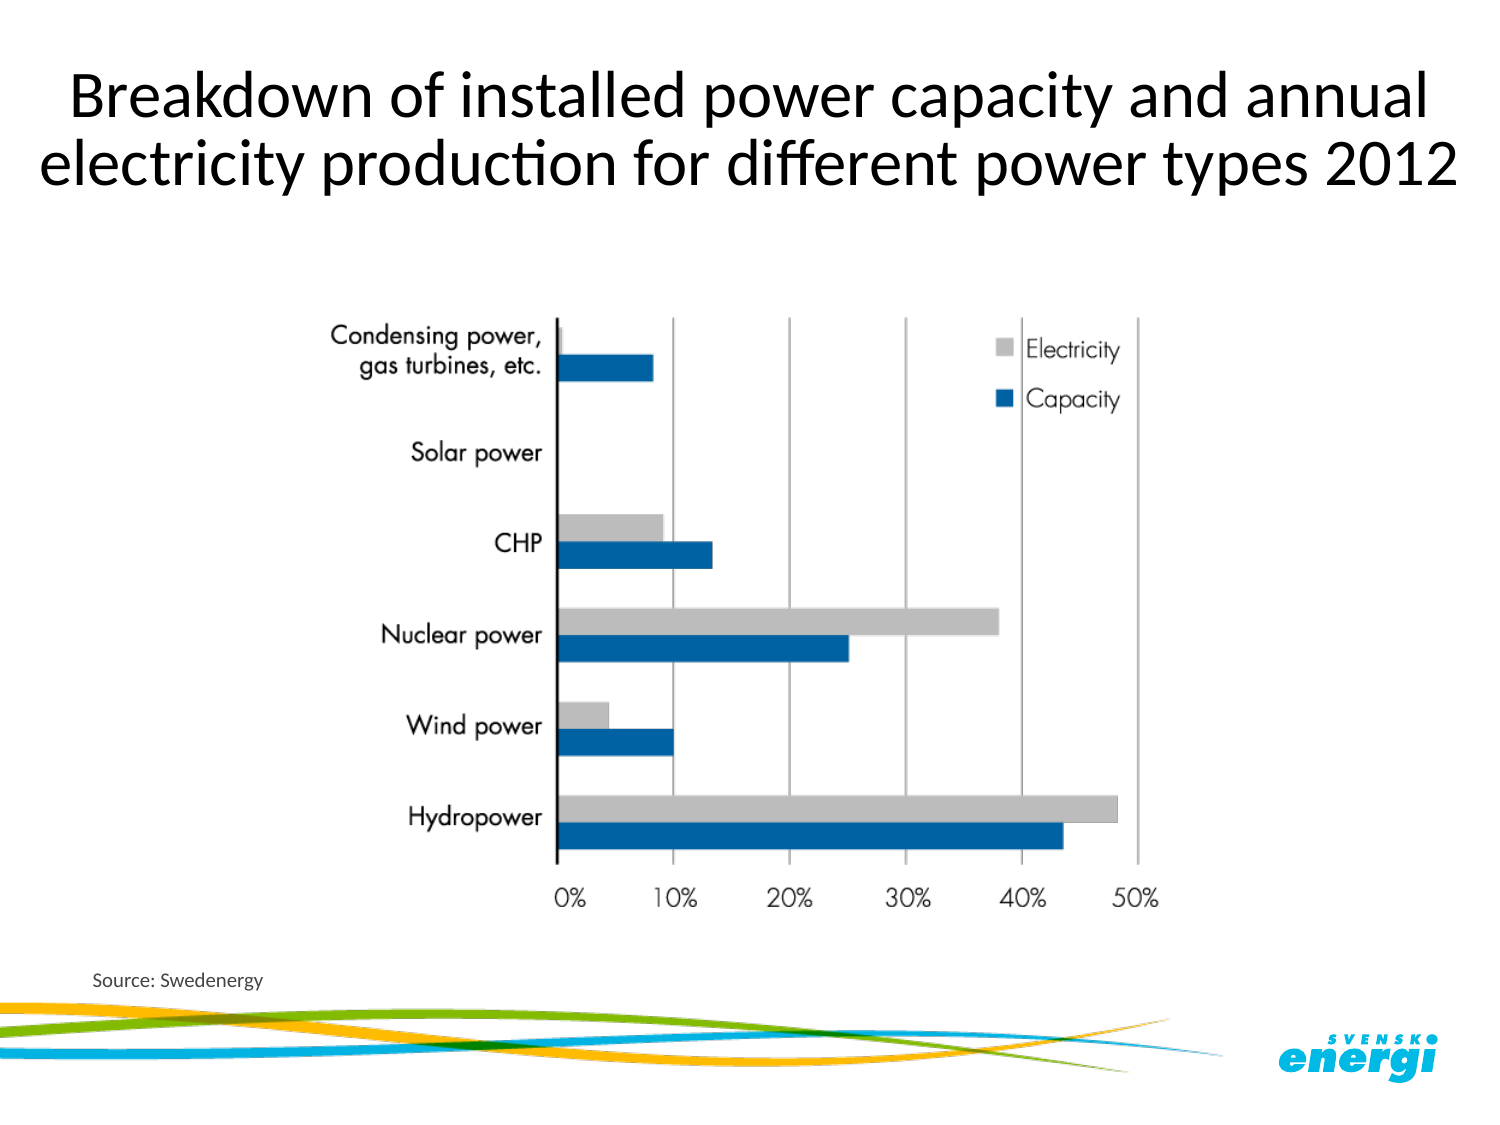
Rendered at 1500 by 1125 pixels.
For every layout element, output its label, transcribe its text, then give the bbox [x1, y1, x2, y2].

picture [0, 990, 1233, 1125]
picture [324, 308, 1166, 914]
list Source: Swedenergy [77, 962, 922, 993]
title Breakdown of installed power capacity and annual electricity production for different power types 2012 [0, 19, 1500, 207]
